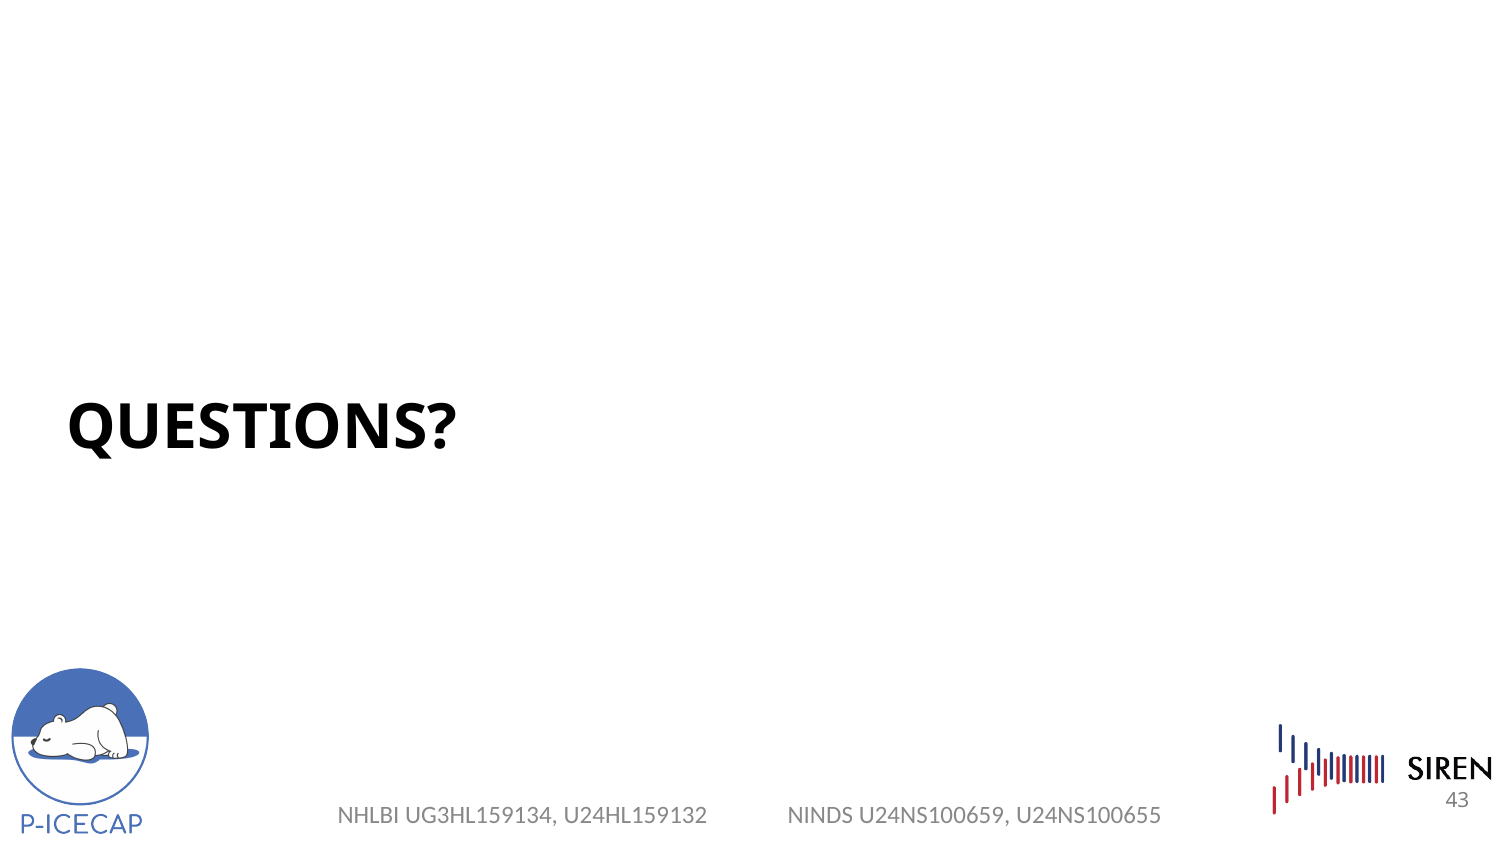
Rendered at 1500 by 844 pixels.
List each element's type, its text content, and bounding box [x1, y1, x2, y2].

title QUESTIONS? [51, 370, 1449, 473]
picture [11, 668, 149, 841]
slide_number 43 [1394, 769, 1484, 834]
picture [1242, 694, 1500, 844]
